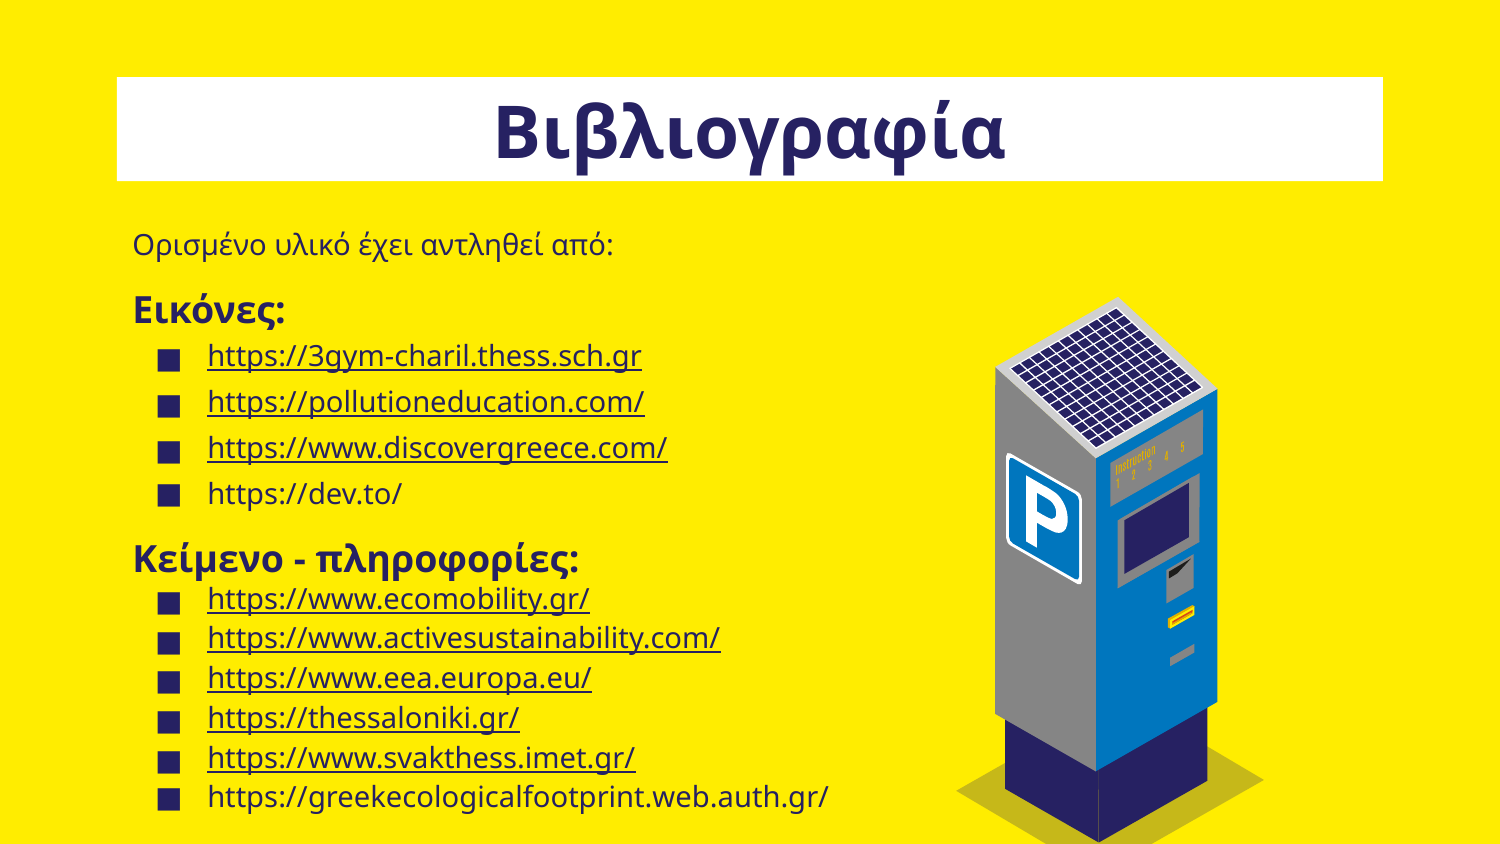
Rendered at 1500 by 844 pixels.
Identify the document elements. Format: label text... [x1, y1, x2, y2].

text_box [955, 296, 1265, 844]
list Ορισμένο υλικό έχει αντληθεί από: Εικόνες: https://3gym-charil.thess.sch.gr https://pollutioneducation.com/ https://www.discovergreece.com/ https://dev.to/ Κείμενο - πληροφορίες: https://www.ecomobility.gr/ https://www.activesustainability.com/ https://www.eea.europa.eu/ https://thessaloniki.gr/ https://www.svakthess.imet.gr/ https://greekecologicalfootprint.web.auth.gr/ [117, 210, 1383, 757]
title Βιβλιογραφία [116, 77, 1383, 182]
